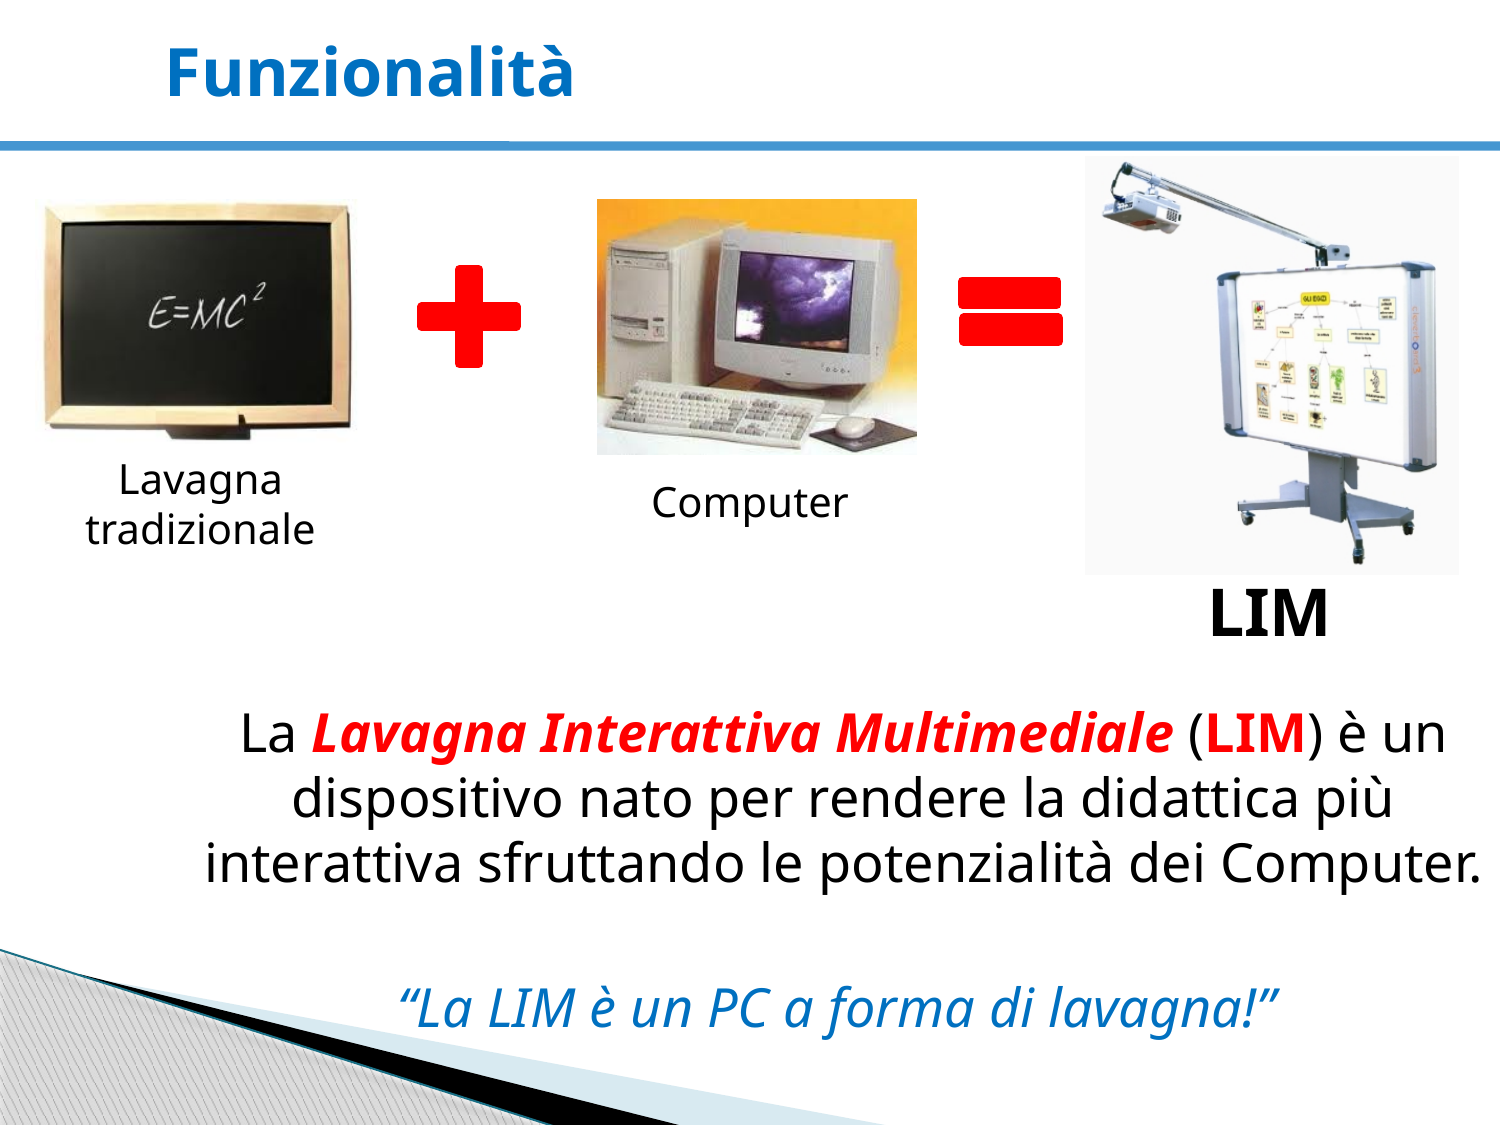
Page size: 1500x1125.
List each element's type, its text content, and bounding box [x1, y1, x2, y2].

text_box Lavagna tradizionale [35, 451, 366, 587]
title Funzionalità [150, 0, 1500, 141]
text_box LIM [1068, 562, 1471, 657]
text_box Computer [584, 467, 916, 551]
text_box [958, 277, 1061, 309]
text_box [417, 265, 521, 368]
list La Lavagna Interattiva Multimediale (LIM) è un dispositivo nato per rendere la didattica più interattiva sfruttando le potenzialità dei Computer. “La LIM è un PC a forma di lavagna!” [187, 691, 1500, 1052]
picture [34, 198, 362, 444]
picture [597, 198, 917, 455]
picture [1085, 155, 1459, 575]
text_box [959, 313, 1063, 346]
